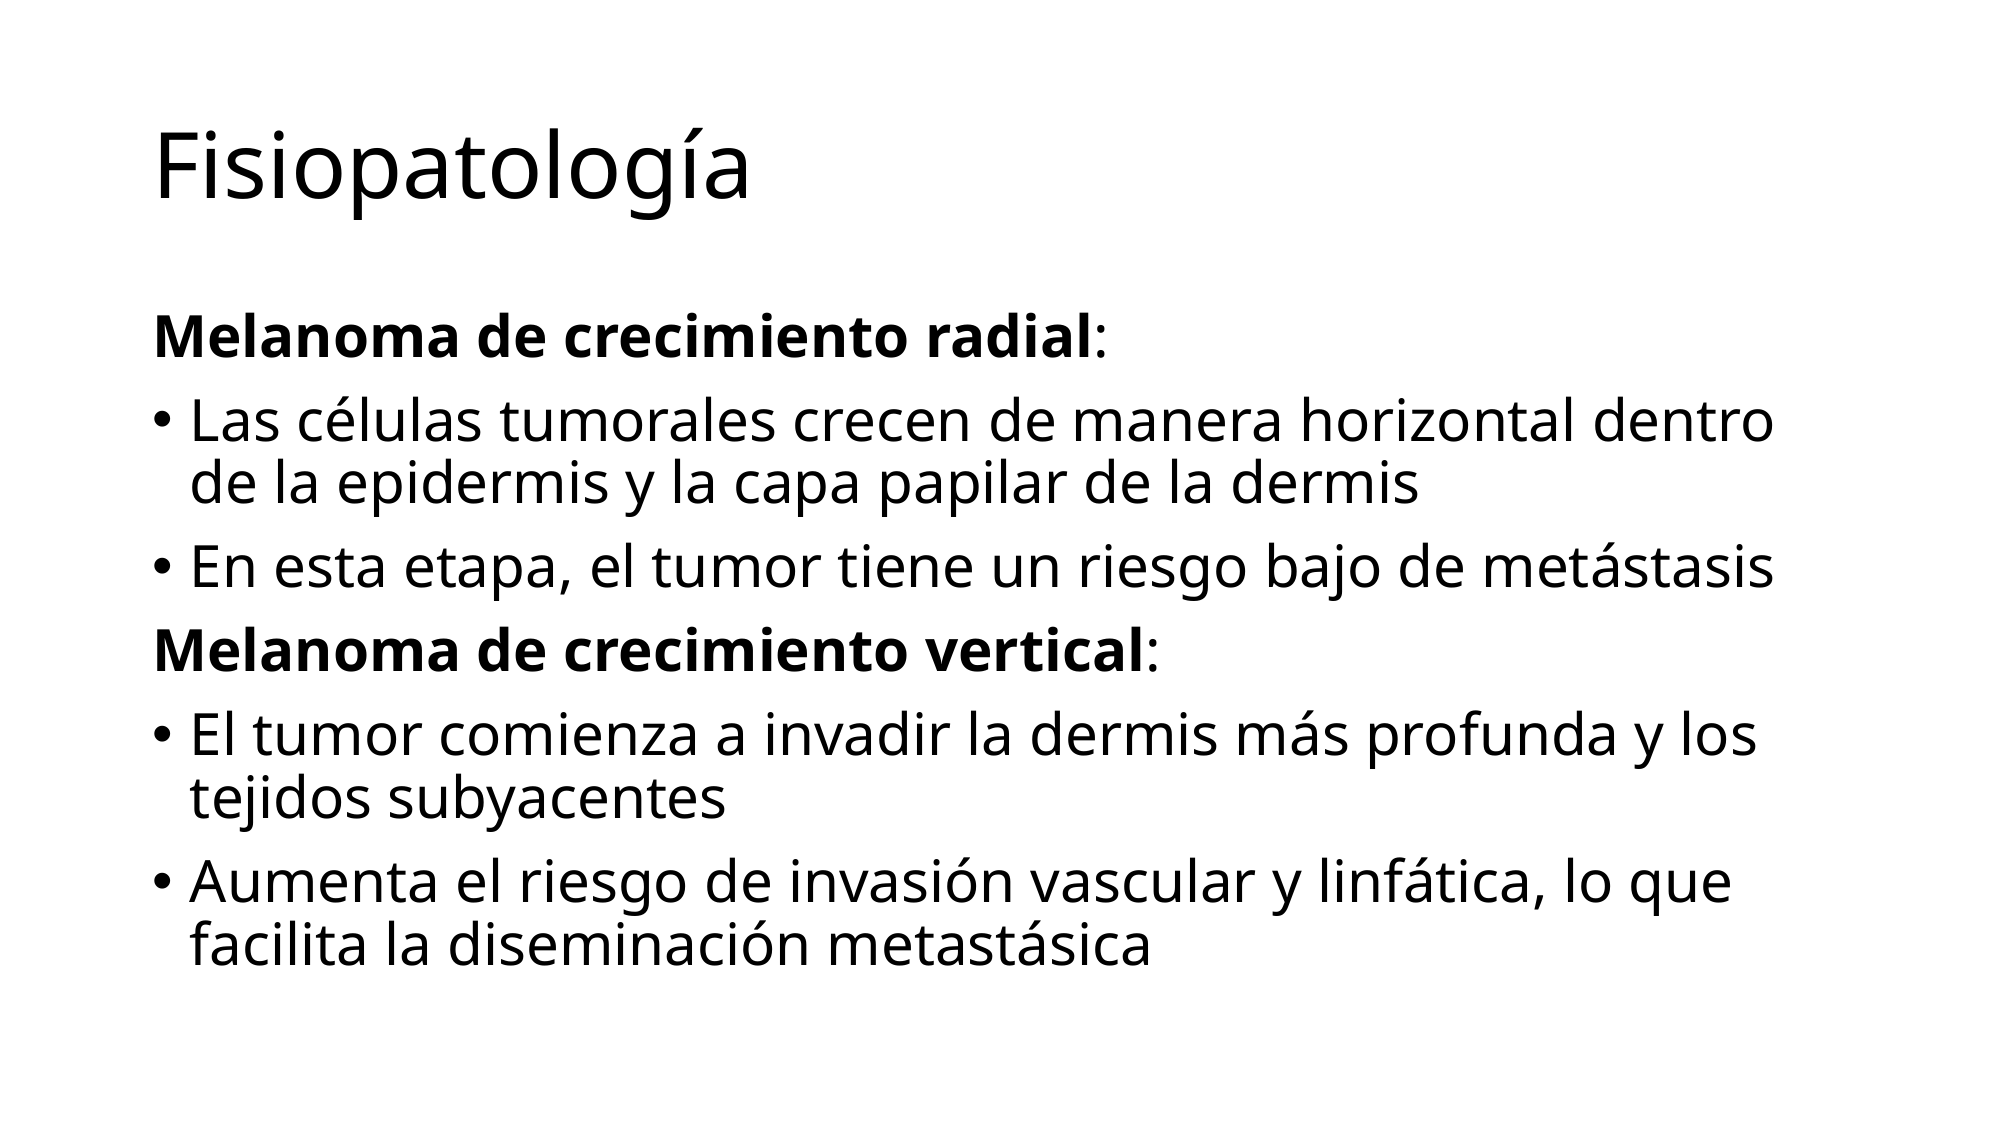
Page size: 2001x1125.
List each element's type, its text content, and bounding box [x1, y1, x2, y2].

title Fisiopatología [137, 59, 1863, 278]
list Melanoma de crecimiento radial: Las células tumorales crecen de manera horizontal dentro de la epidermis y la capa papilar de la dermis En esta etapa, el tumor tiene un riesgo bajo de metástasis Melanoma de crecimiento vertical: El tumor comienza a invadir la dermis más profunda y los tejidos subyacentes Aumenta el riesgo de invasión vascular y linfática, lo que facilita la diseminación metastásica [137, 299, 1863, 1014]
